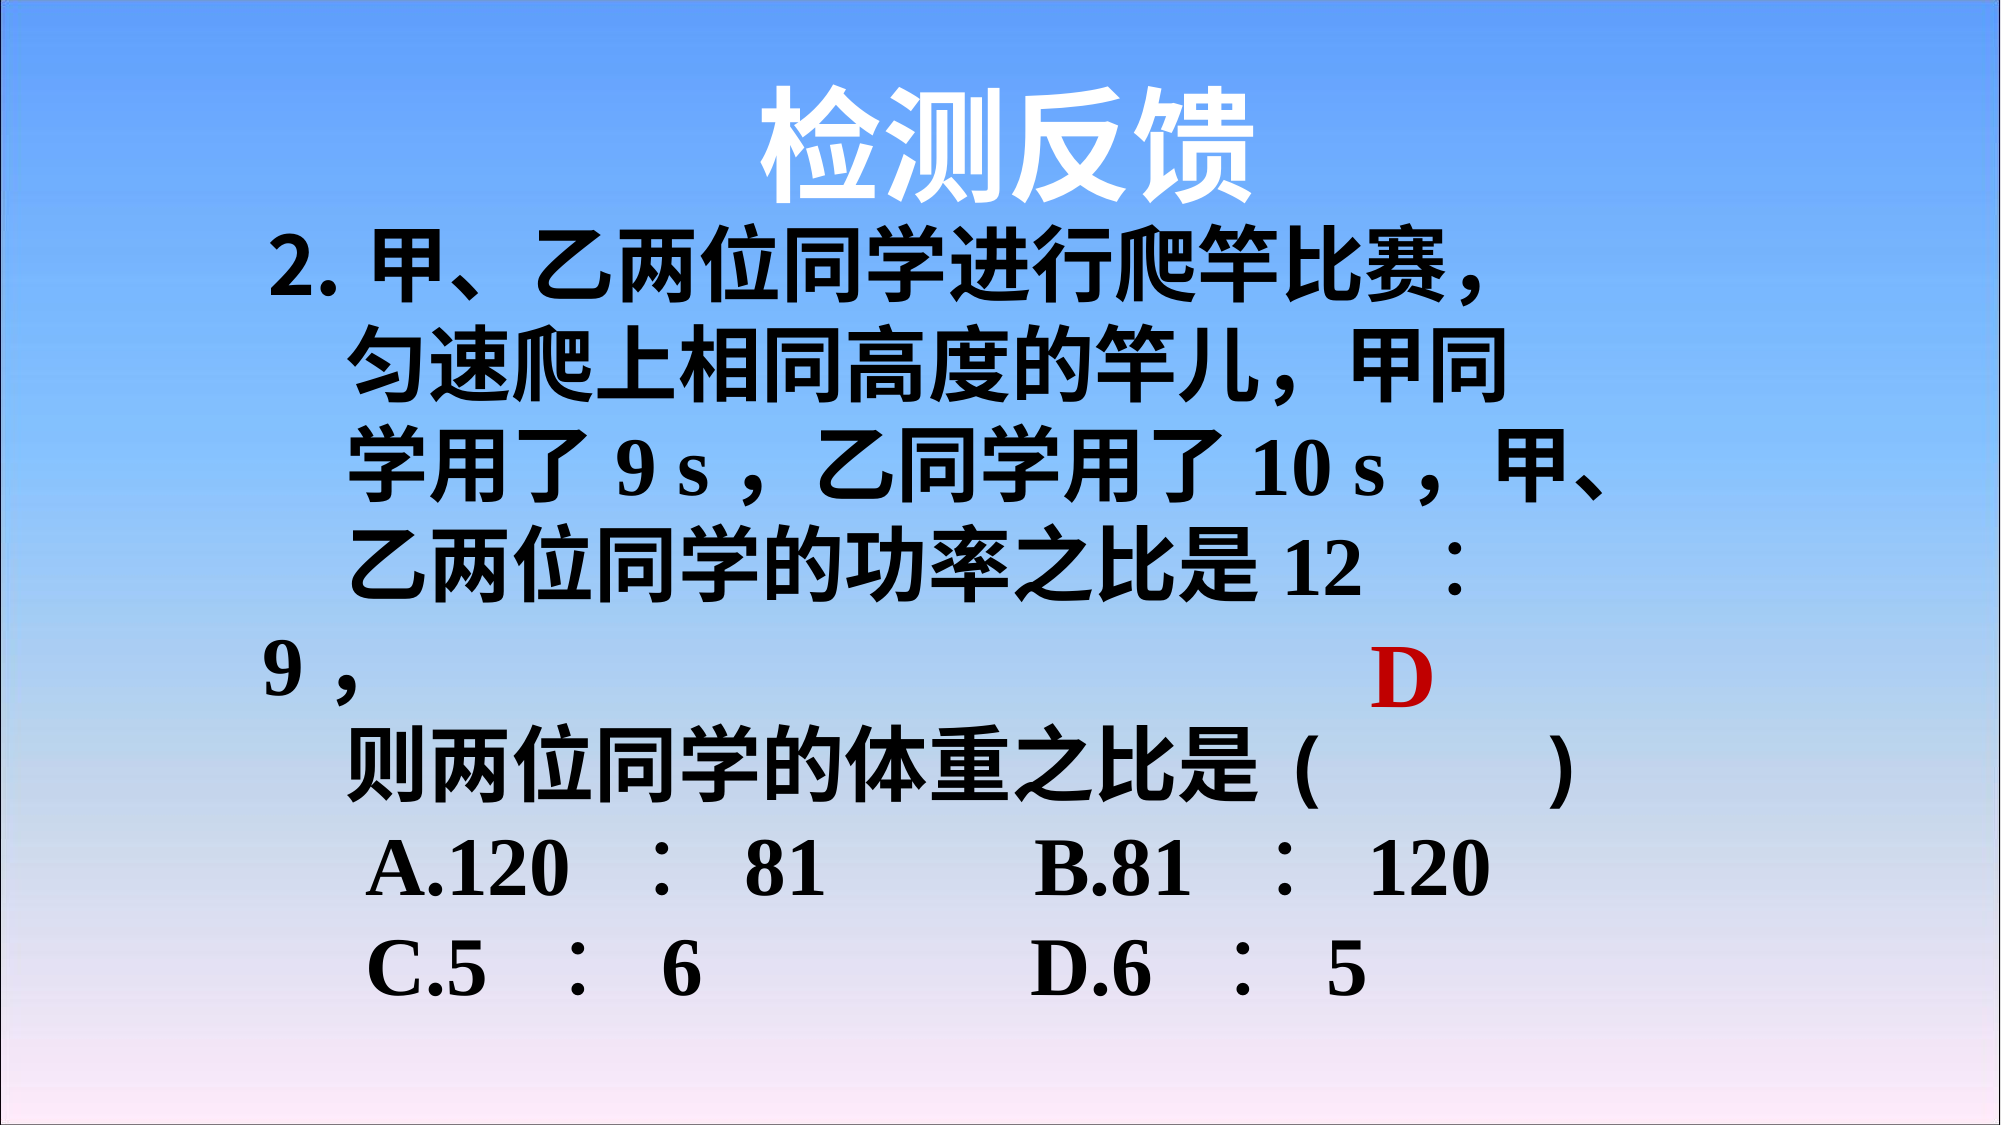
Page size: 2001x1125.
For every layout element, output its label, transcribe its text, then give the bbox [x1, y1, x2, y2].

text_box 检测反馈 [367, 59, 1647, 204]
picture [0, 0, 2001, 1125]
text_box D [1355, 608, 1452, 734]
text_box ⒉甲、乙两位同学进行爬竿比赛， 匀速爬上相同高度的竿儿，甲同 学用了9 s，乙同学用了10 s，甲、 乙两位同学的功率之比是12 ：9， 则两位同学的体重之比是( ) A.120 ：81 B.81 ：120 C.5 ：6 D.6 ：5 [247, 204, 1647, 1020]
